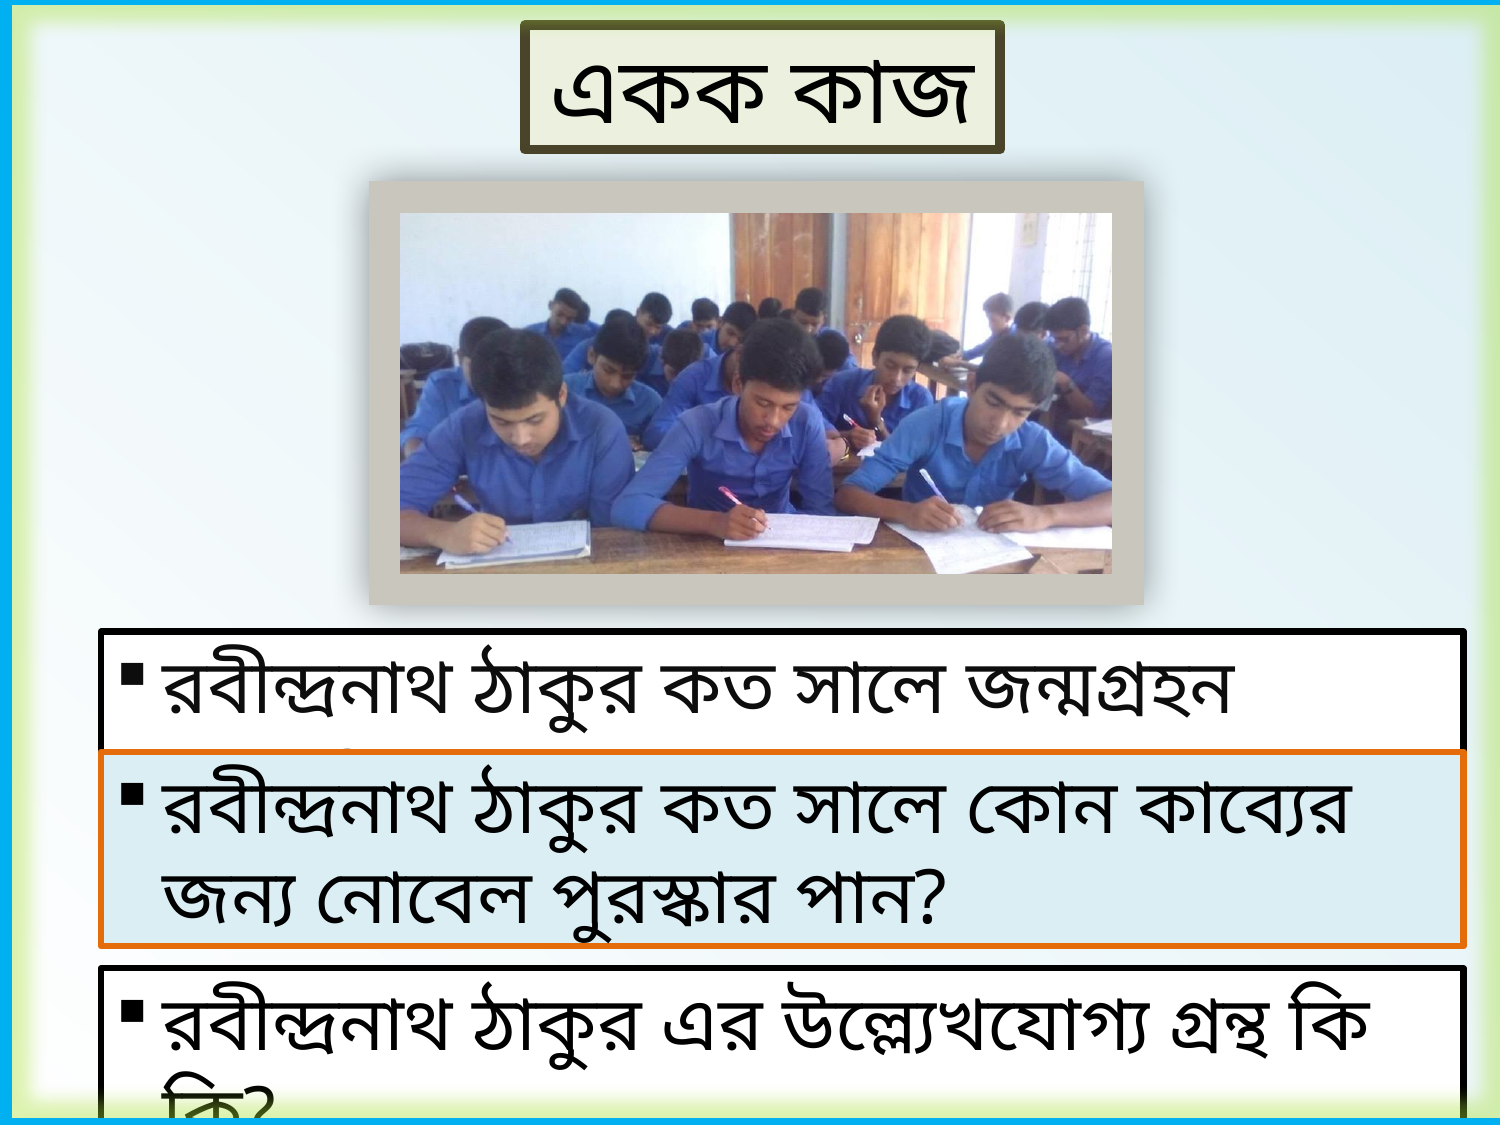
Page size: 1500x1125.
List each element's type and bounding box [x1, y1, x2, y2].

picture [399, 212, 1113, 575]
text_box [6, 0, 1500, 1124]
